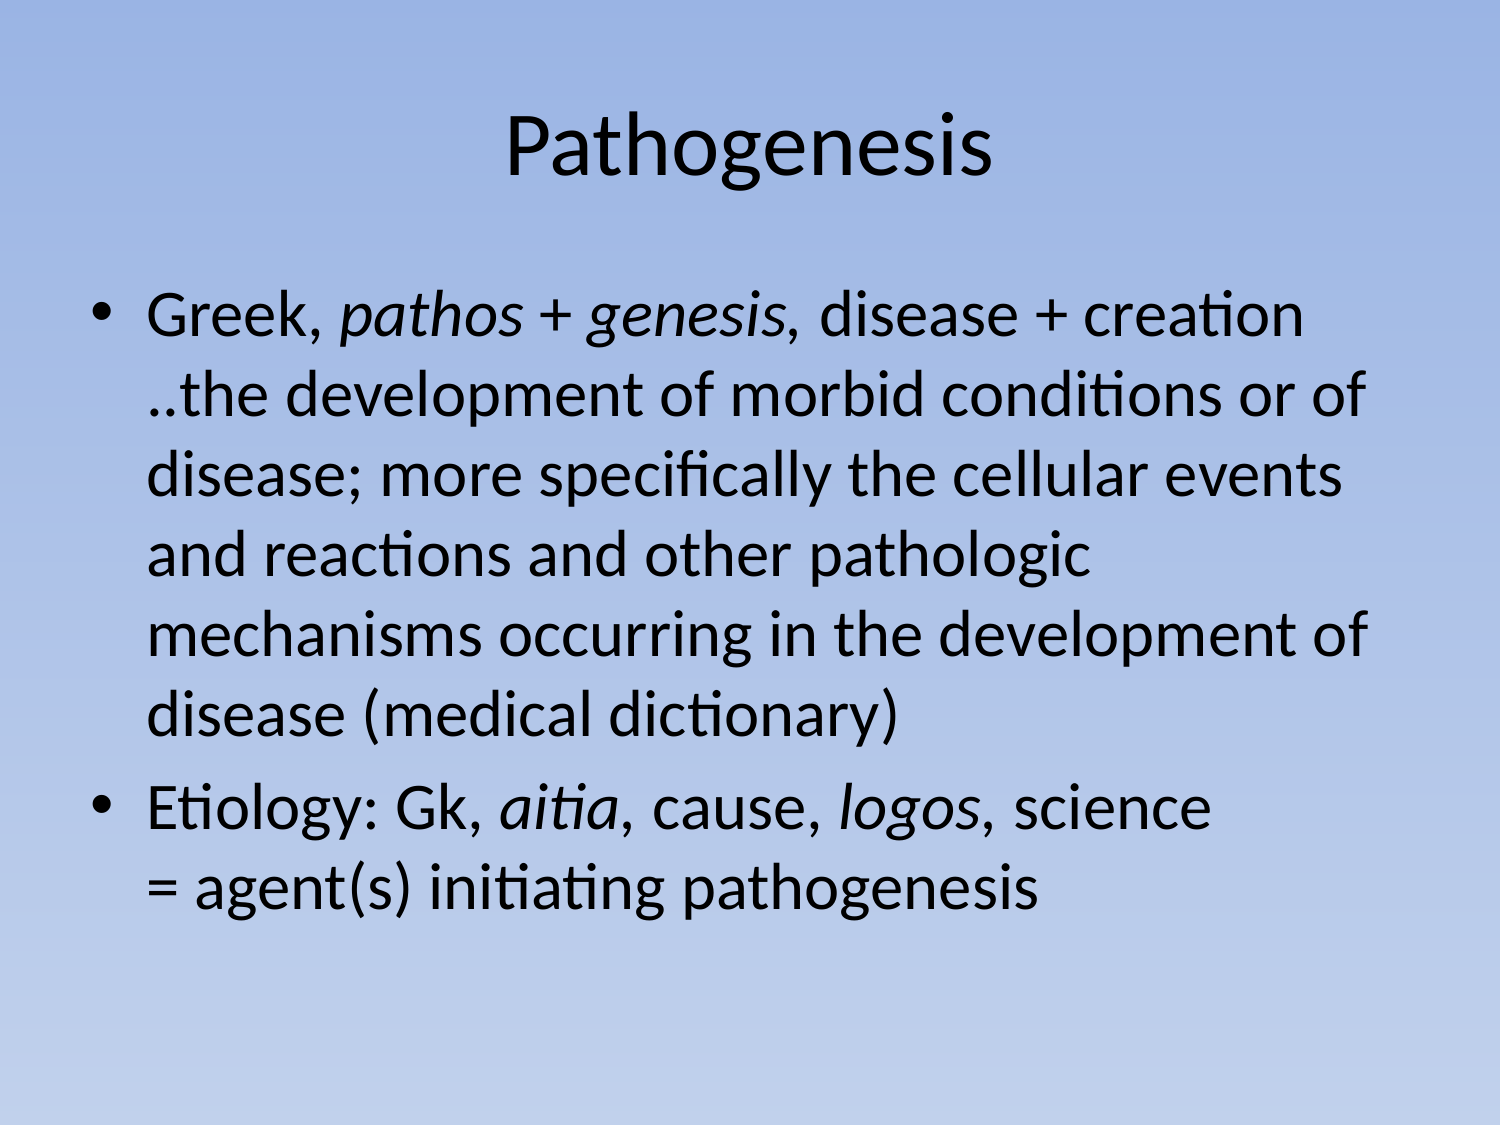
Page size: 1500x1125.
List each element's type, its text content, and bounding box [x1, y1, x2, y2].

title Pathogenesis [74, 44, 1426, 233]
list Greek, pathos + genesis, disease + creation ..the development of morbid conditions or of disease; more specifically the cellular events and reactions and other pathologic mechanisms occurring in the development of disease (medical dictionary) Etiology: Gk, aitia, cause, logos, science = agent(s) initiating pathogenesis [74, 262, 1426, 1006]
